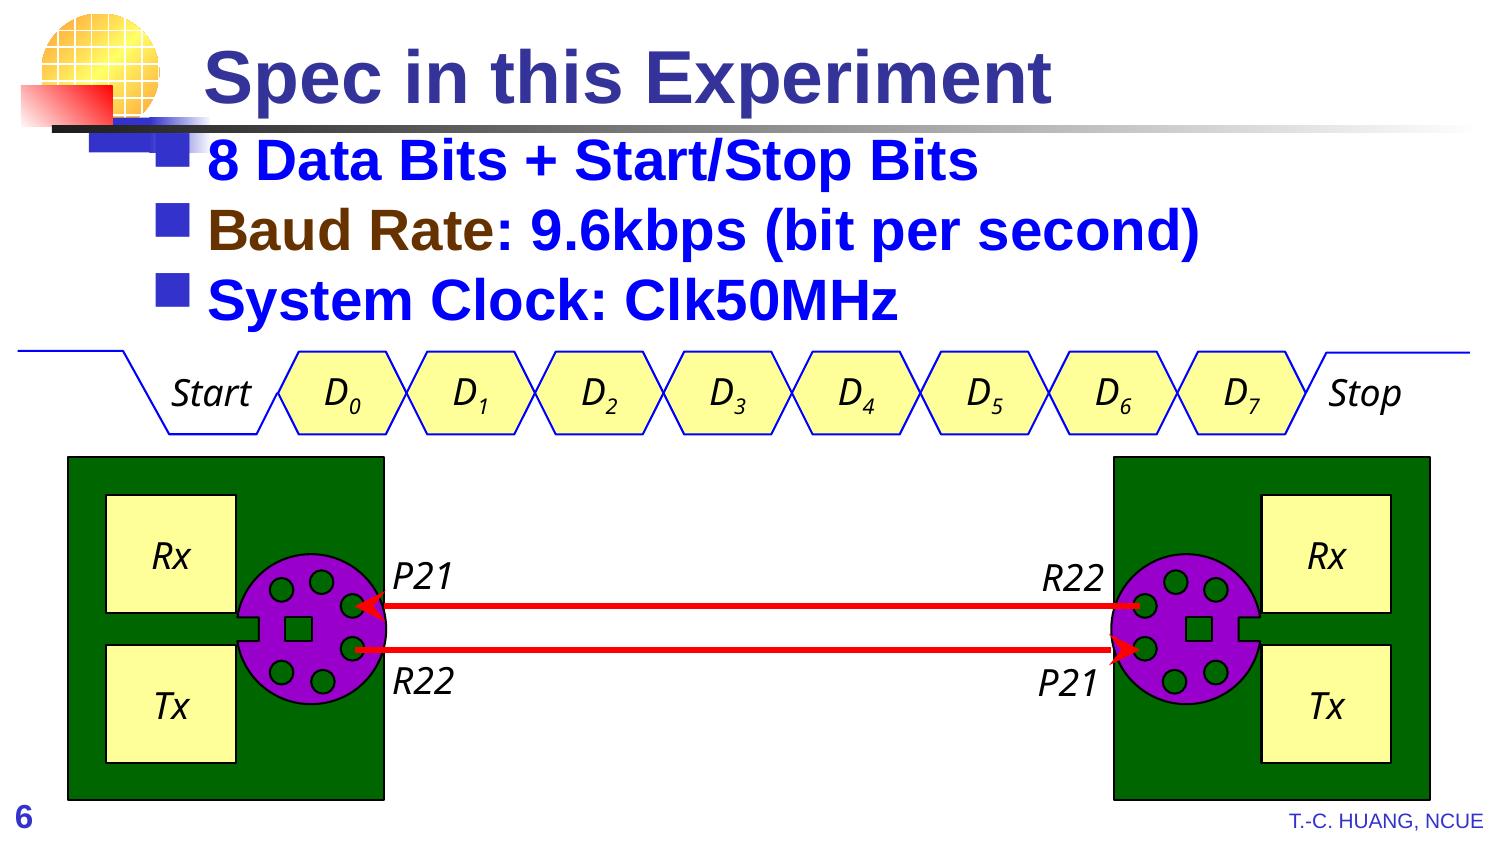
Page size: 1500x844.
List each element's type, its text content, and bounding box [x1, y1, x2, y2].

list 8 Data Bits + Start/Stop Bits Baud Rate: 9.6kbps (bit per second) System Clock: Clk50MHz [135, 114, 1470, 349]
list 8 Data Bits + Start/Stop Bits Baud Rate: 9.6kbps (bit per second) System Clock: Clk50MHz [135, 442, 1470, 824]
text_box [17, 350, 1471, 435]
text_box R22 [391, 659, 470, 710]
text_box R22 [1026, 546, 1106, 605]
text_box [67, 457, 387, 801]
title Spec in this Experiment [188, 8, 1468, 114]
text_box P21 [1022, 659, 1106, 712]
text_box P21 [391, 544, 470, 605]
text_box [1111, 457, 1431, 801]
